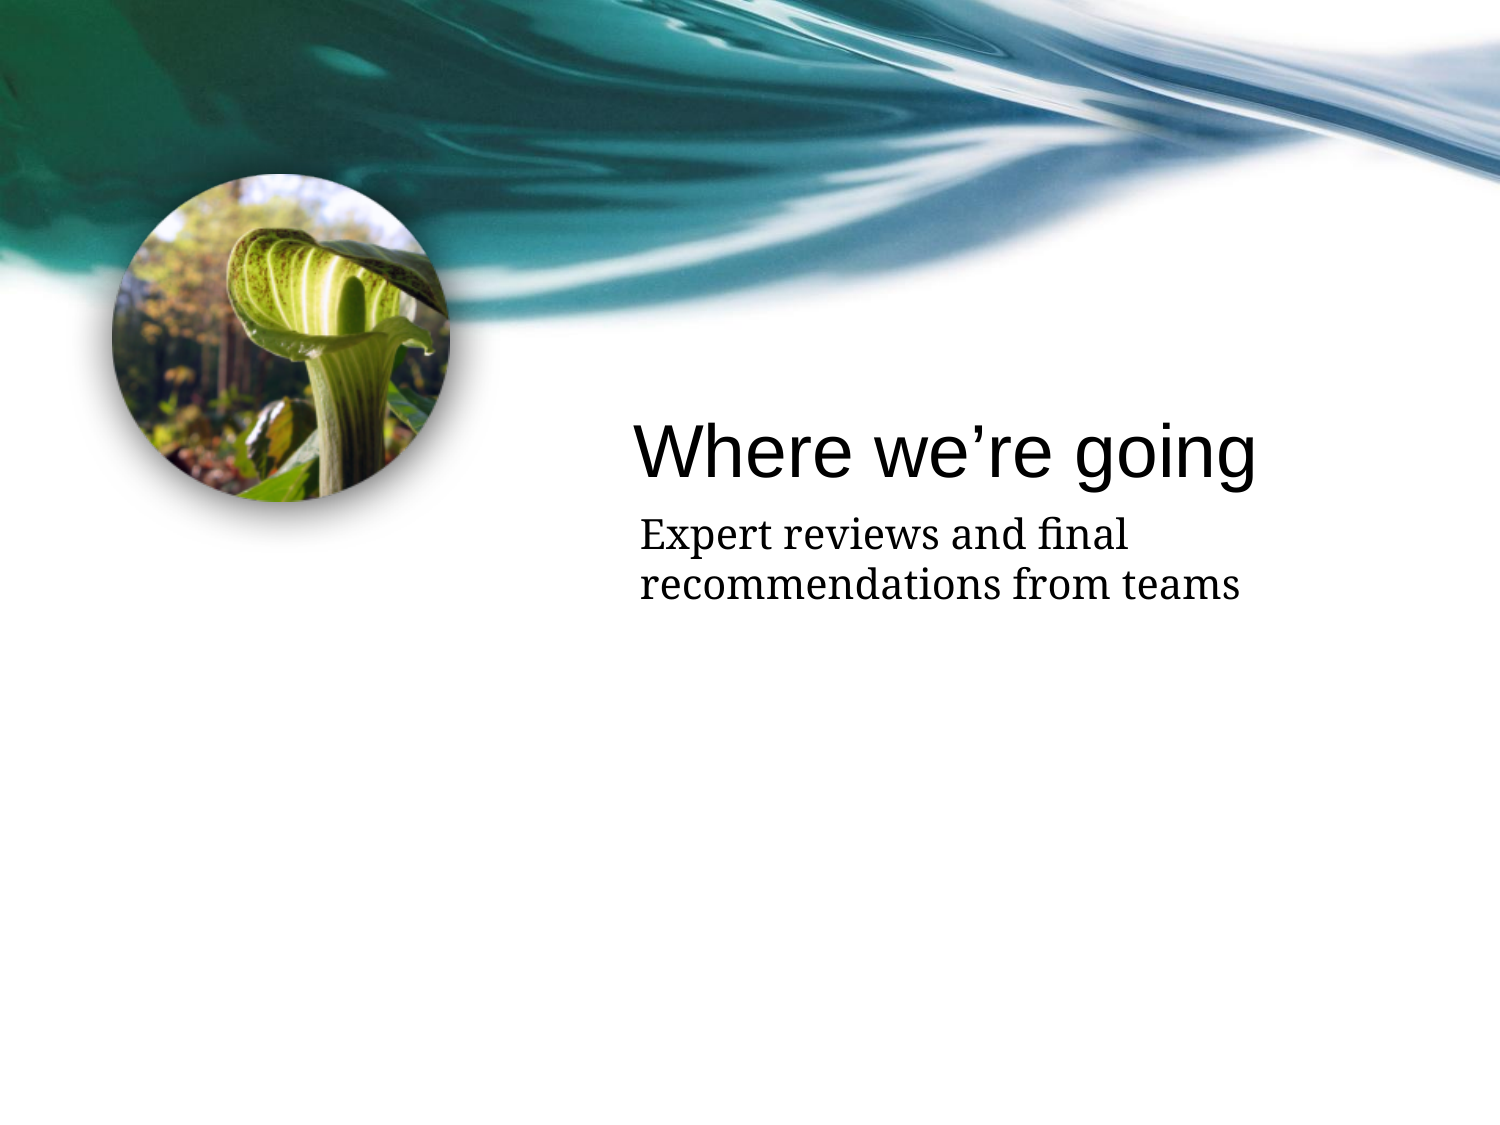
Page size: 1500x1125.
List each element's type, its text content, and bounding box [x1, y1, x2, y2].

title Where we’re going [618, 312, 1456, 500]
picture [0, 0, 1500, 905]
list Expert reviews and final recommendations from teams [624, 500, 1463, 747]
